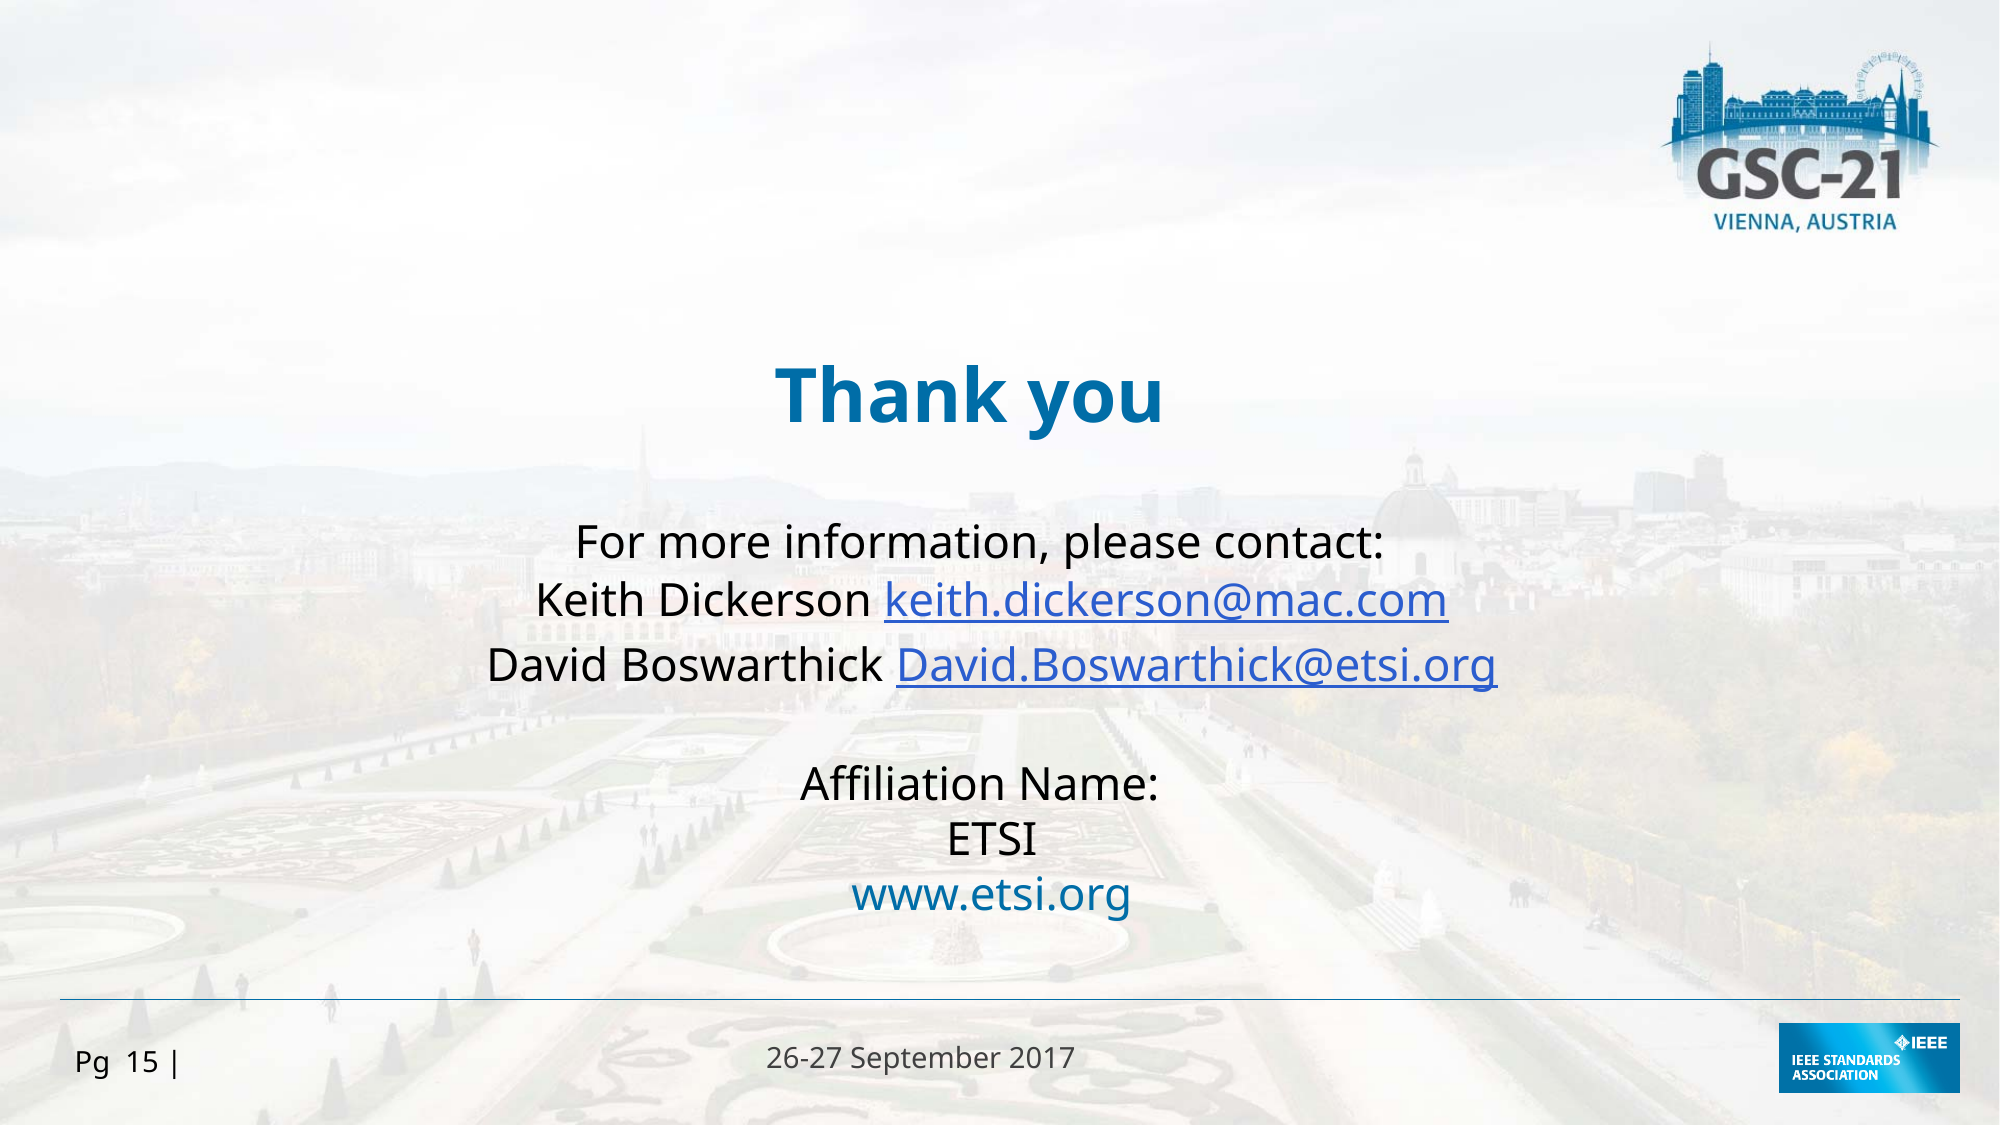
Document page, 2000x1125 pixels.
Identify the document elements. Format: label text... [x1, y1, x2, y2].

picture [0, 0, 2000, 1125]
text_box Thank you [302, 349, 1638, 466]
text_box For more information, please contact: Keith Dickerson keith.dickerson@mac.com David Boswarthick David.Boswarthick@etsi.org Affiliation Name: ETSI www.etsi.org [196, 503, 1787, 847]
slide_number Pg 15 | [59, 1035, 475, 1094]
